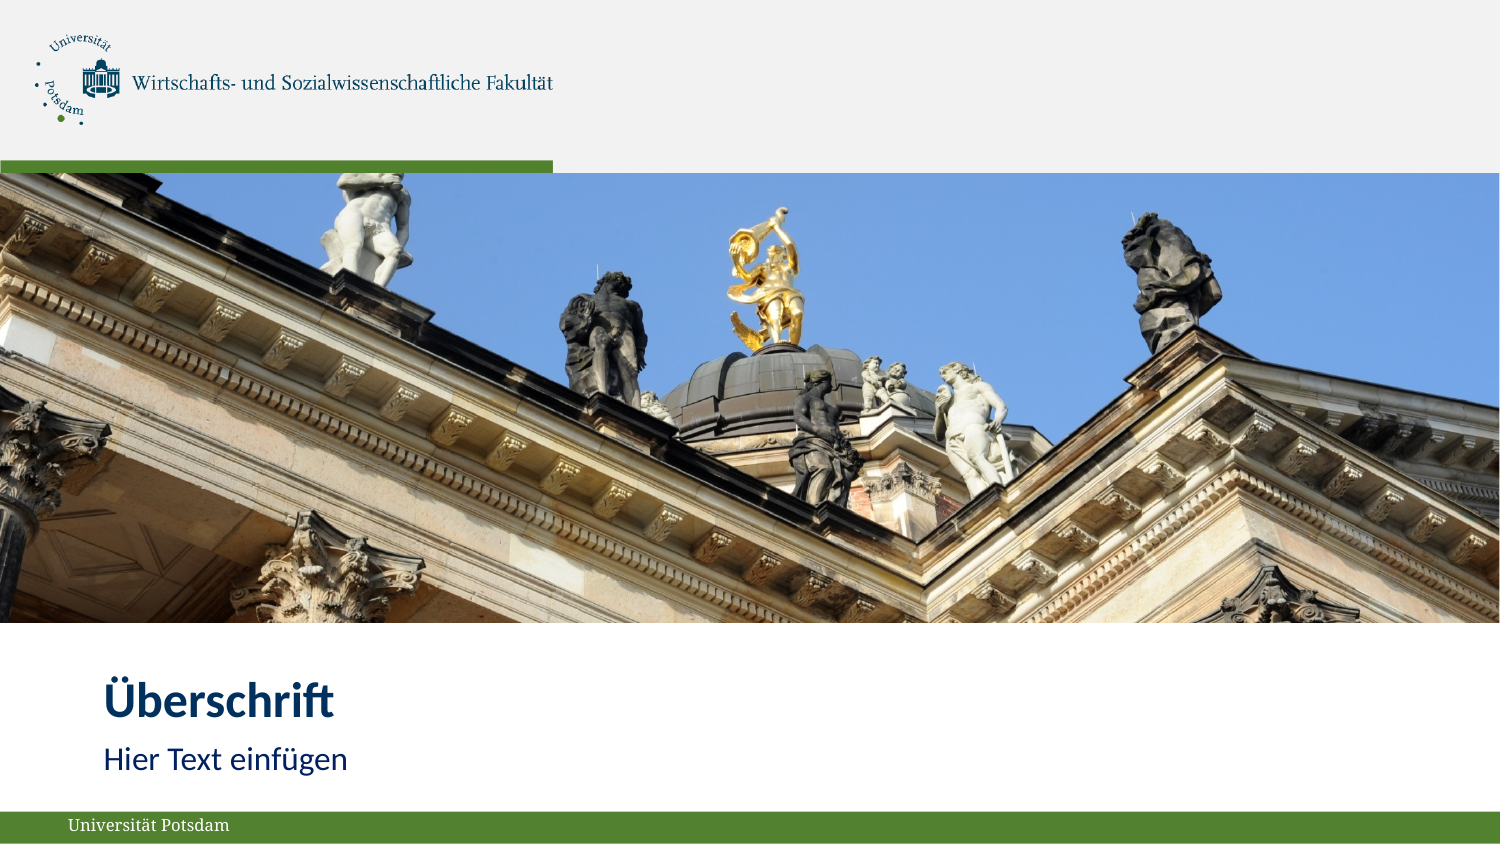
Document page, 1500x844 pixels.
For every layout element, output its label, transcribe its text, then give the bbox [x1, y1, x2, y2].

title Überschrift [88, 682, 1418, 713]
picture [0, 34, 1500, 623]
list Hier Text einfügen [88, 729, 1395, 803]
